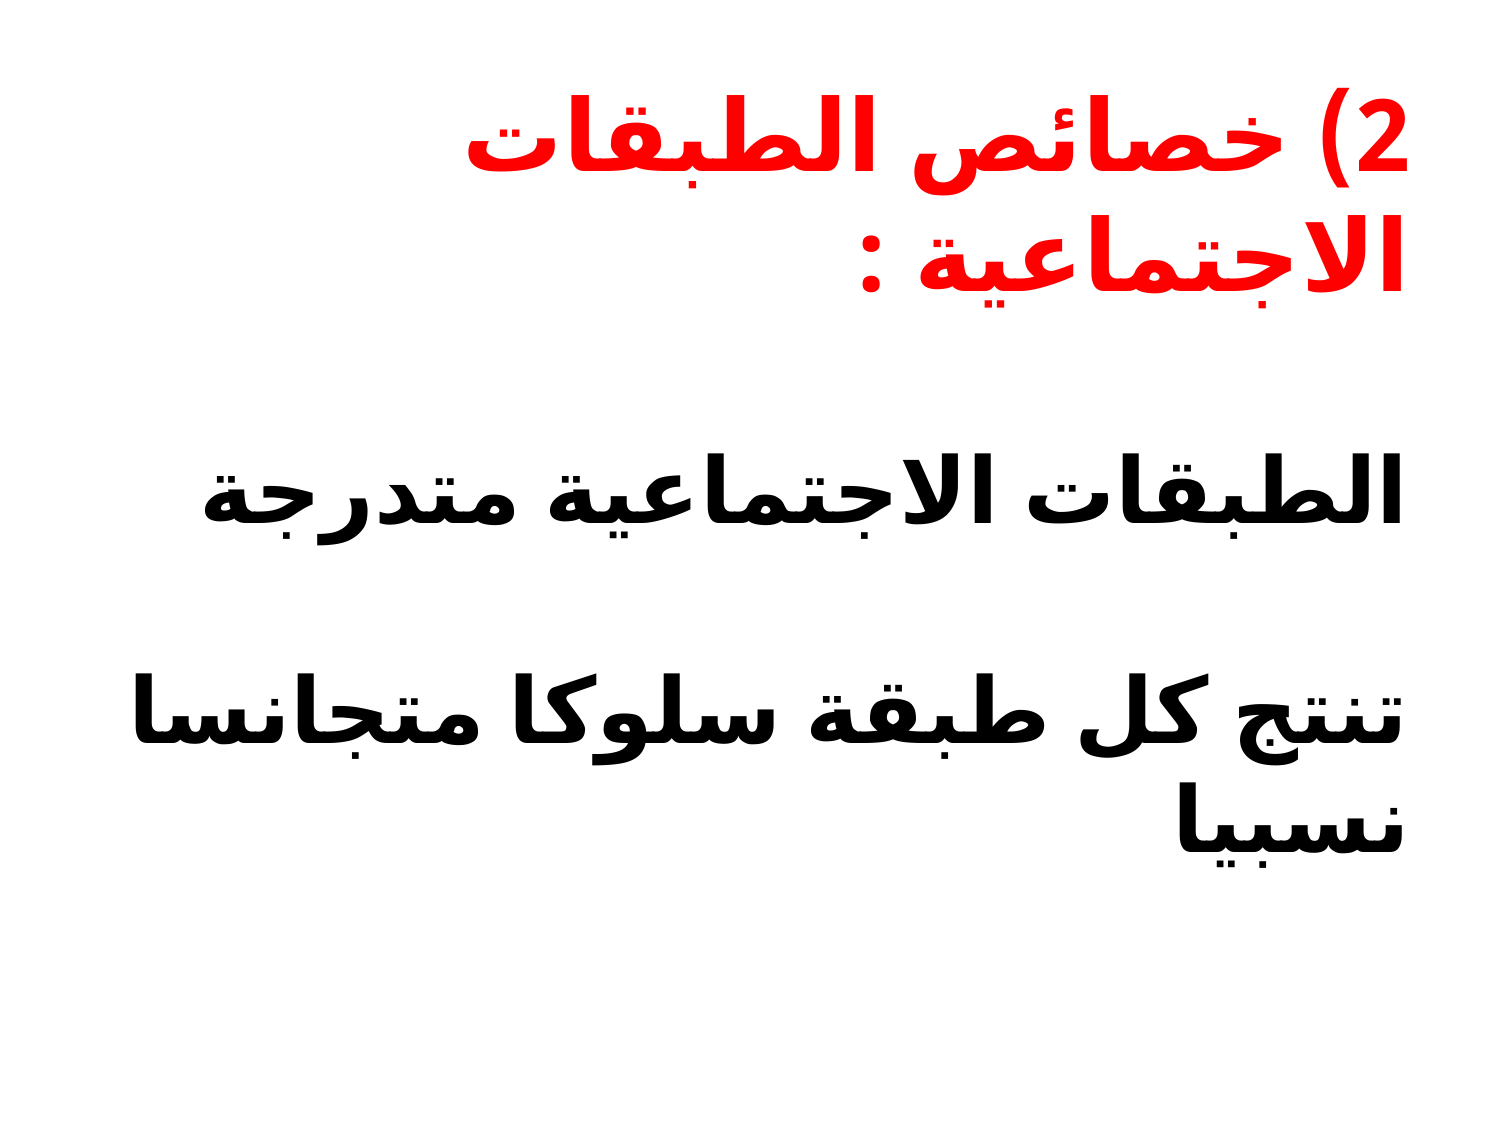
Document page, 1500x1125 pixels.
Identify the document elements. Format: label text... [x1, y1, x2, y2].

title 2) خصائص الطبقات الاجتماعية : الطبقات الاجتماعية متدرجة تنتج كل طبقة سلوكا متجانسا نسبيا [75, 45, 1425, 1008]
